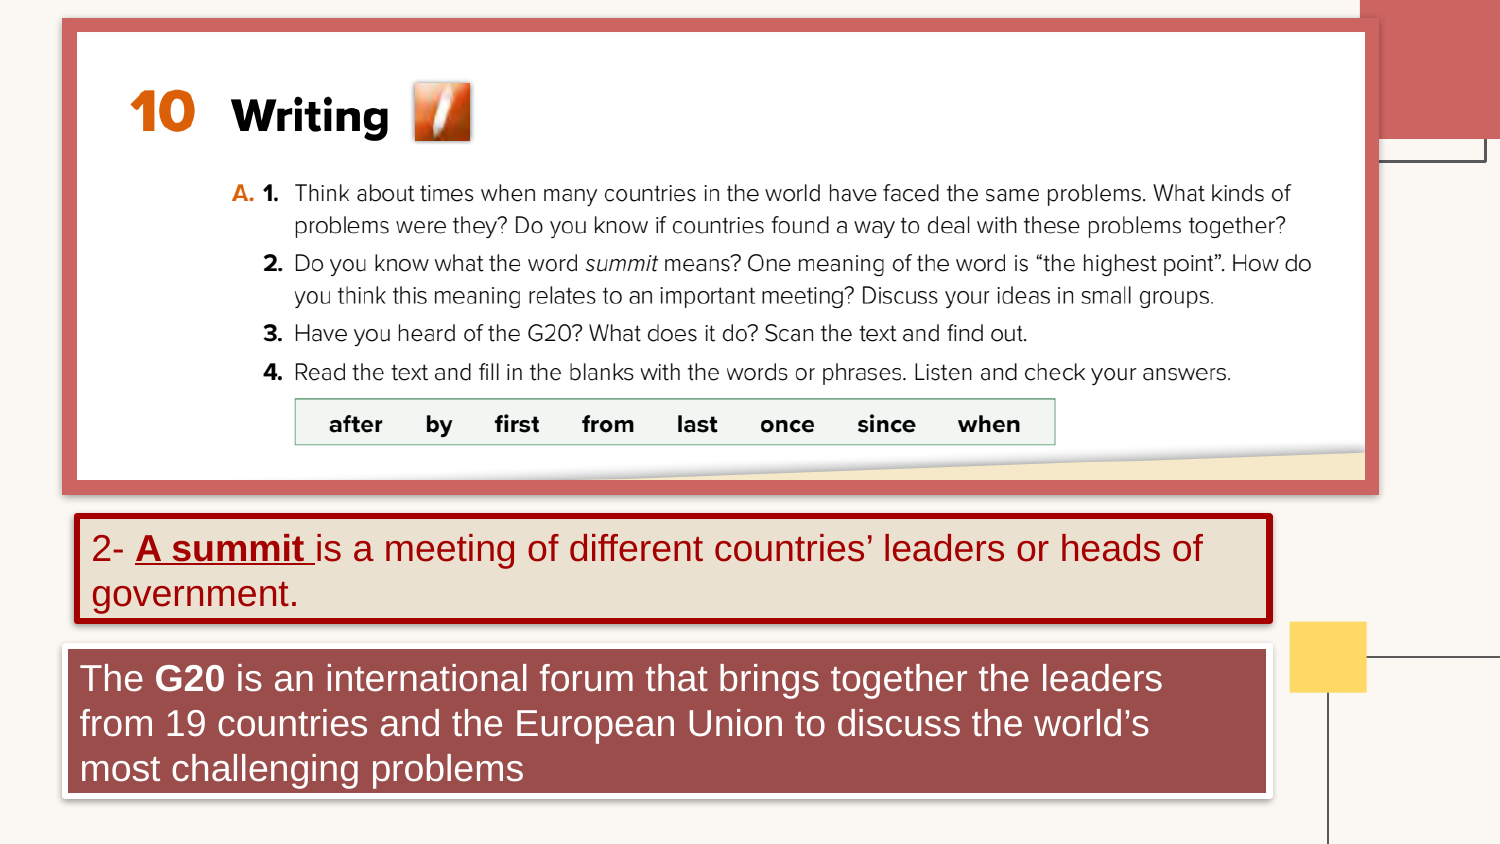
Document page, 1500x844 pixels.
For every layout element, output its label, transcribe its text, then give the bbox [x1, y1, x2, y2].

text_box The G20 is an international forum that brings together the leaders from 19 countries and the European Union to discuss the world’s most challenging problems [62, 643, 1273, 799]
text_box 2- A summit is a meeting of different countries’ leaders or heads of government. [74, 513, 1273, 624]
picture [76, 31, 1366, 481]
